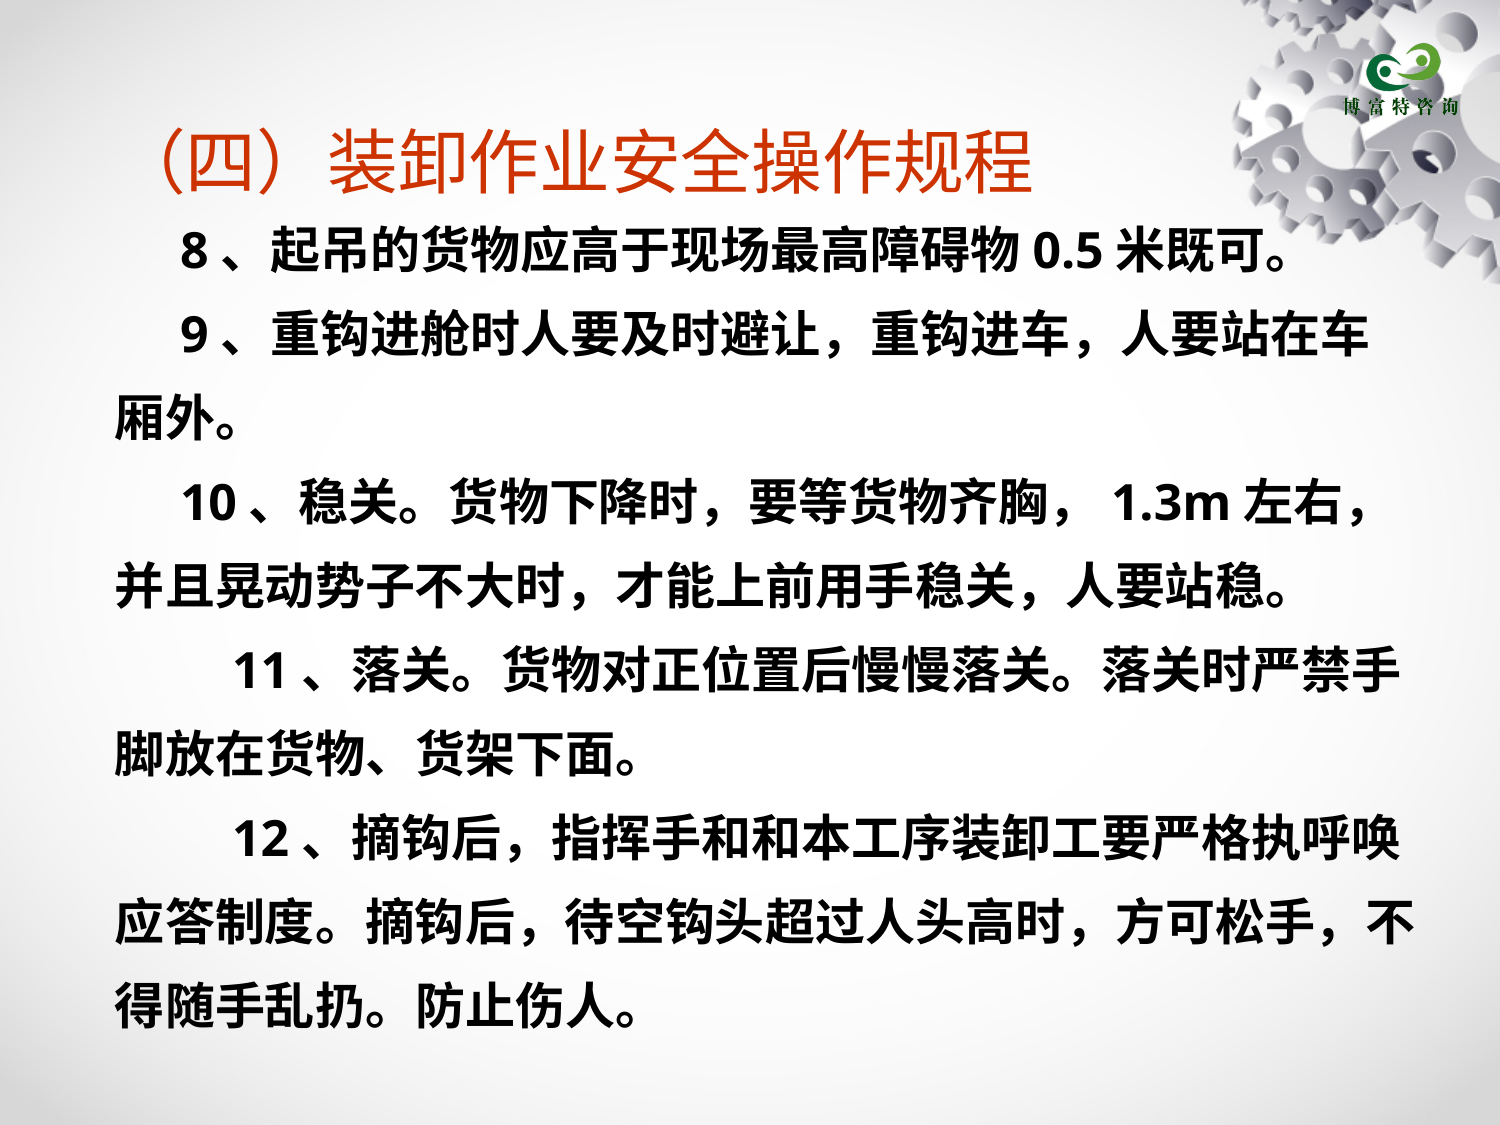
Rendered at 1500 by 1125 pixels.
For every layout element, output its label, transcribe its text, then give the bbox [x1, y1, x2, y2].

text_box 8、起吊的货物应高于现场最高障碍物0.5米既可。 9、重钩进舱时人要及时避让，重钩进车，人要站在车厢外。 10、稳关。货物下降时，要等货物齐胸，1.3m左右，并且晃动势子不大时，才能上前用手稳关，人要站稳。 11、落关。货物对正位置后慢慢落关。落关时严禁手脚放在货物、货架下面。 12、摘钩后，指挥手和和本工序装卸工要严格执呼唤应答制度。摘钩后，待空钩头超过人头高时，方可松手，不得随手乱扔。防止伤人。 [100, 187, 1436, 1125]
picture [0, 0, 1500, 1125]
title （四）装卸作业安全操作规程 [100, 112, 1400, 187]
